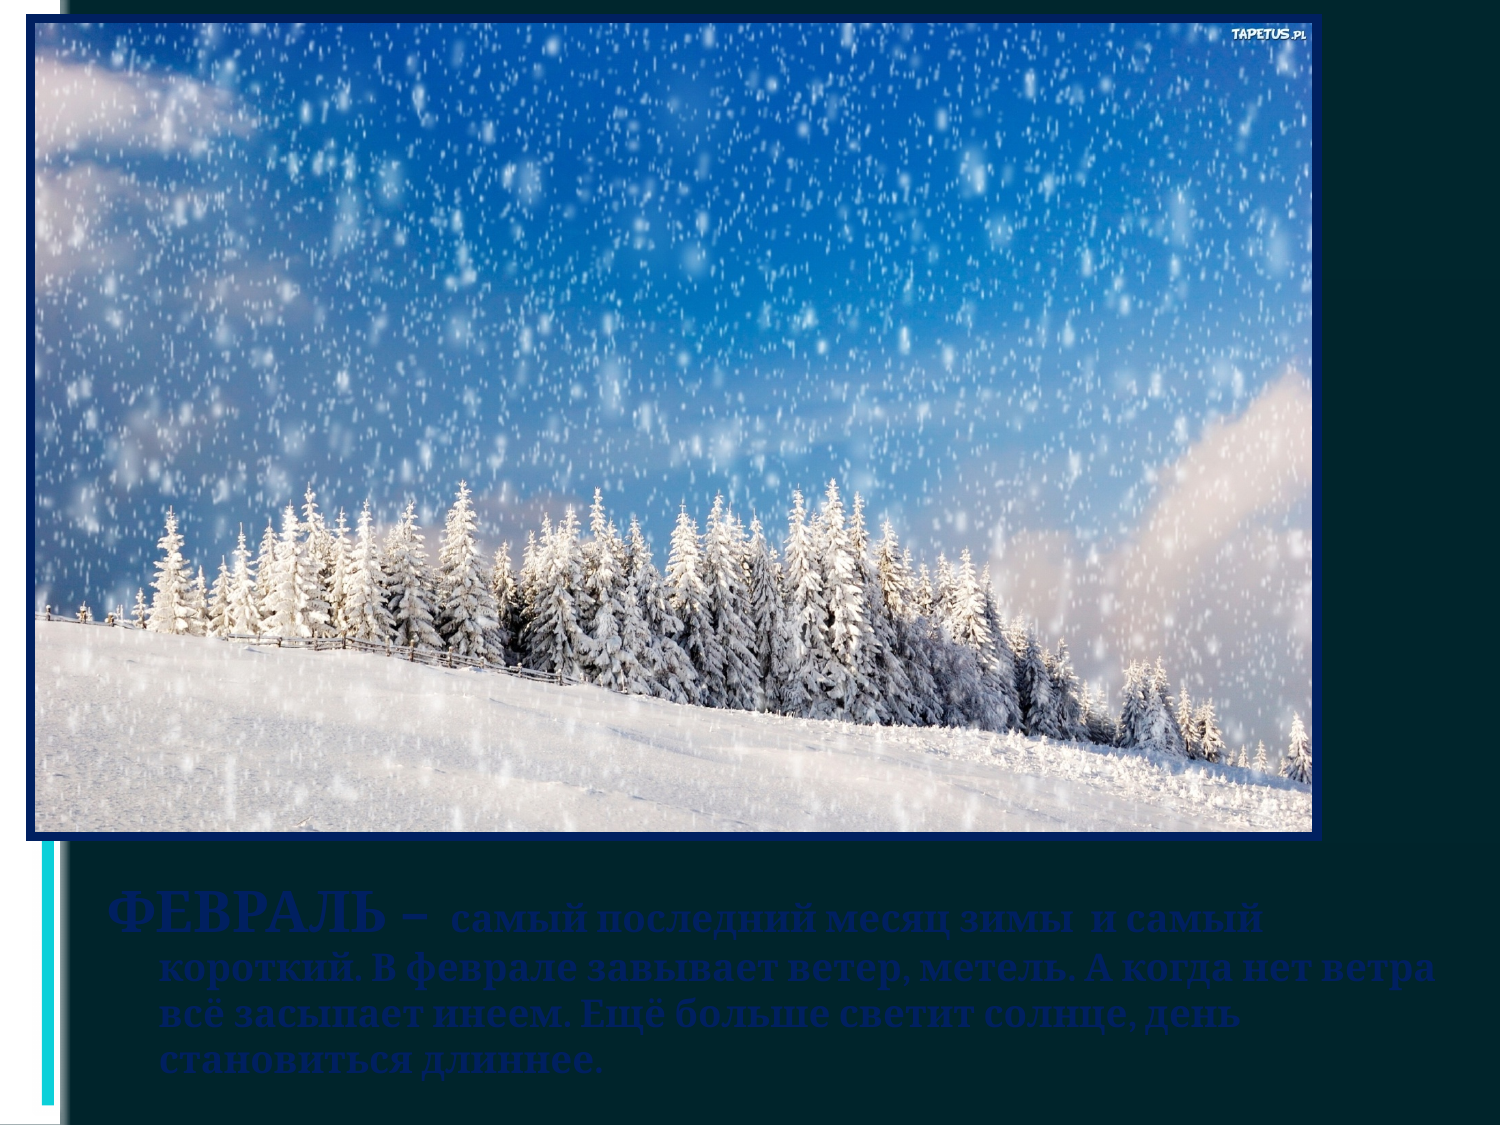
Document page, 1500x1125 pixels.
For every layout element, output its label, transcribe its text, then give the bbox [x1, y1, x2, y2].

picture [34, 22, 1313, 833]
list ФЕВРАЛЬ – самый последний месяц зимы и самый короткий. В феврале завывает ветер, метель. А когда нет ветра всё засыпает инеем. Ещё больше светит солнце, день становиться длиннее. [82, 867, 1454, 1090]
